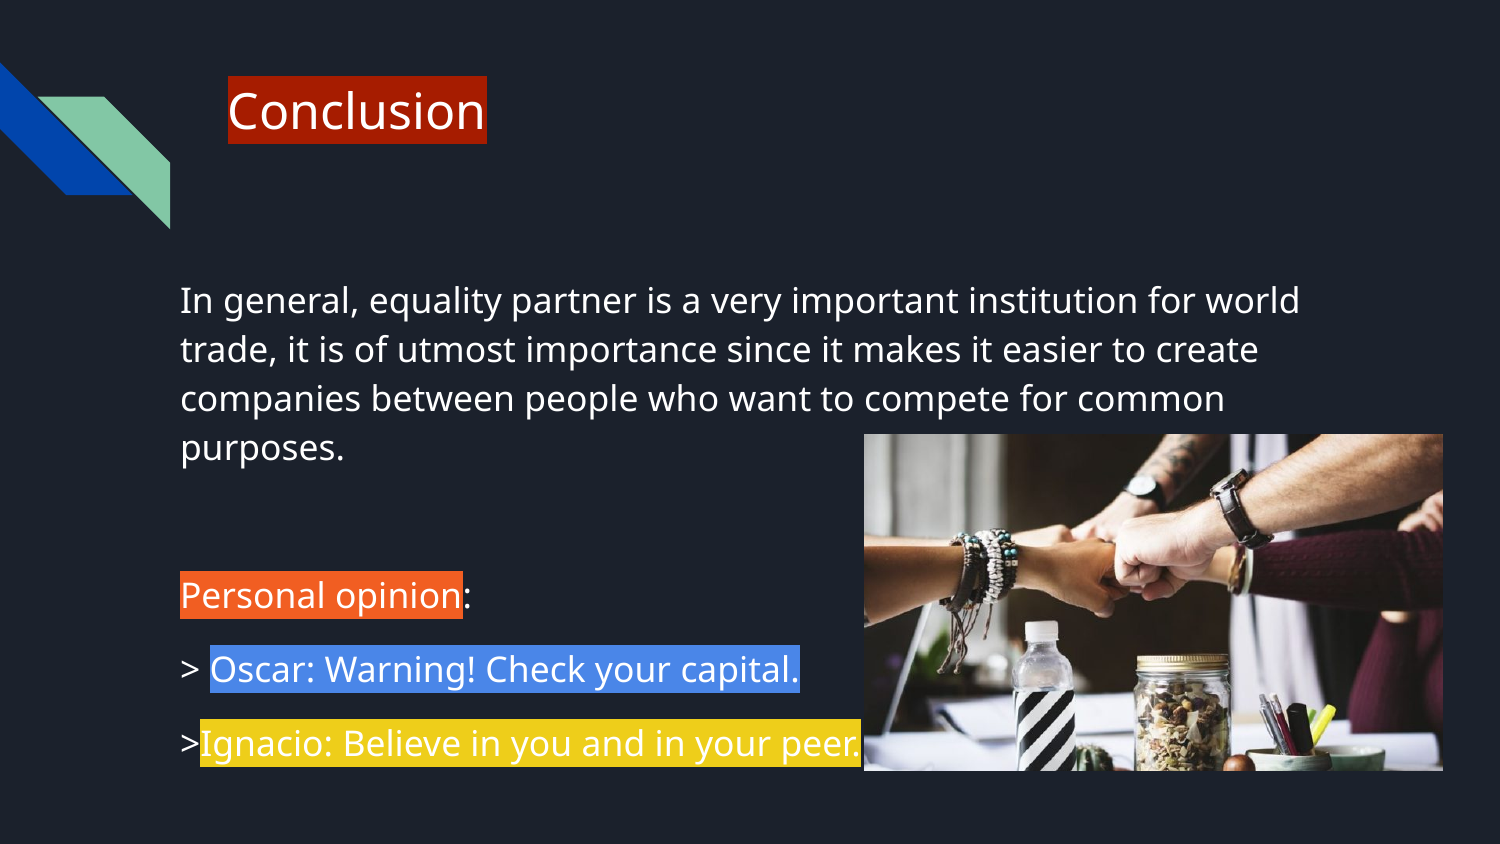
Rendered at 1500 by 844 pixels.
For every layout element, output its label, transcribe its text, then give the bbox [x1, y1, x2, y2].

title Conclusion [212, 64, 1368, 215]
picture [864, 434, 1444, 772]
list In general, equality partner is a very important institution for world trade, it is of utmost importance since it makes it easier to create companies between people who want to compete for common purposes. Personal opinion: > Oscar: Warning! Check your capital. >Ignacio: Believe in you and in your peer. [165, 257, 1320, 803]
